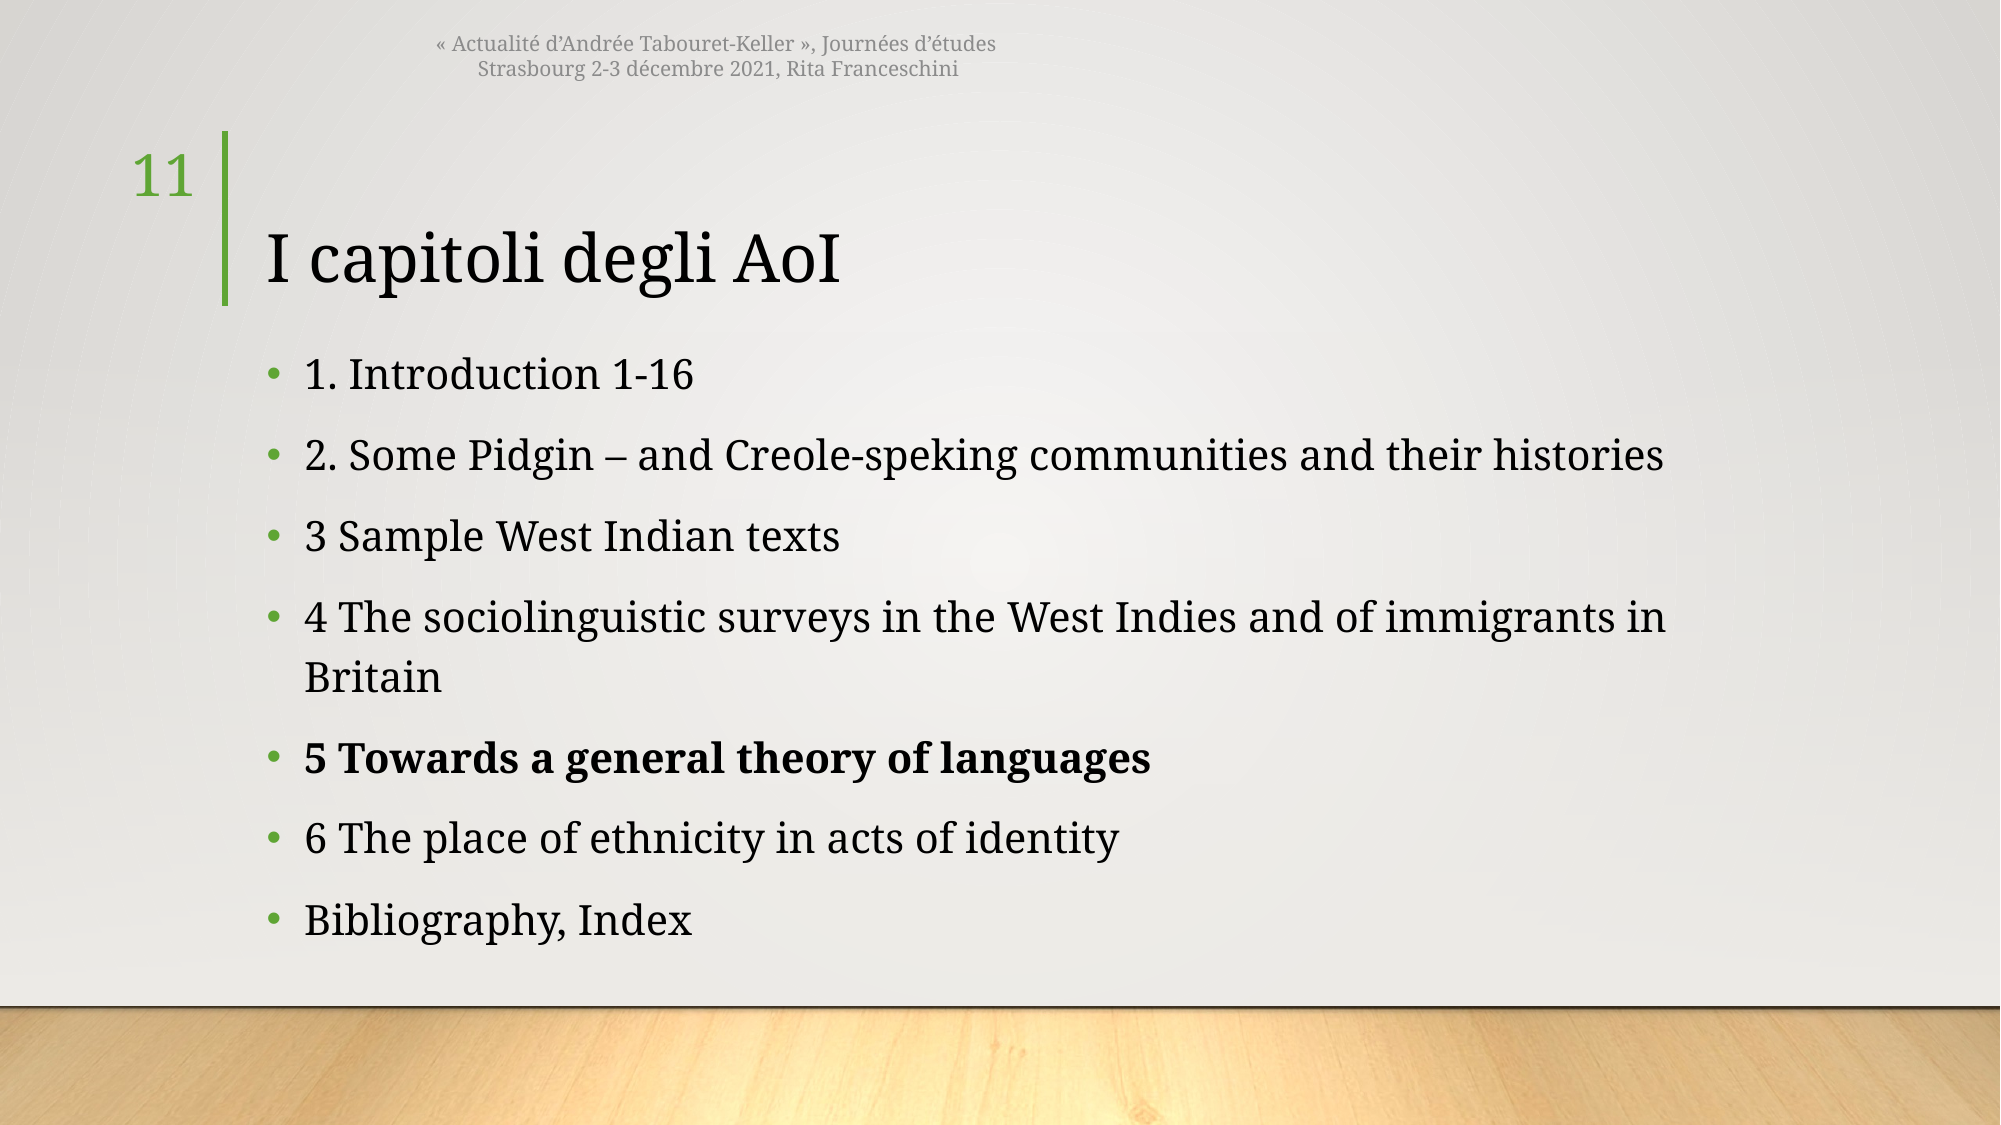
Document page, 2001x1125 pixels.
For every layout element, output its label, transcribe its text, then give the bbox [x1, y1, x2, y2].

list 1. Introduction 1-16 2. Some Pidgin – and Creole-speking communities and their histories 3 Sample West Indian texts 4 The sociolinguistic surveys in the West Indies and of immigrants in Britain 5 Towards a general theory of languages 6 The place of ethnicity in acts of identity Bibliography, Index [251, 330, 1814, 897]
slide_number 11 [78, 131, 212, 214]
picture [0, 1006, 2000, 1125]
footer « Actualité d’Andrée Tabouret-Keller », Journées d’études Strasbourg 2-3 décembre 2021, Rita Franceschini [238, 42, 1199, 94]
title I capitoli degli AoI [251, 131, 1814, 305]
